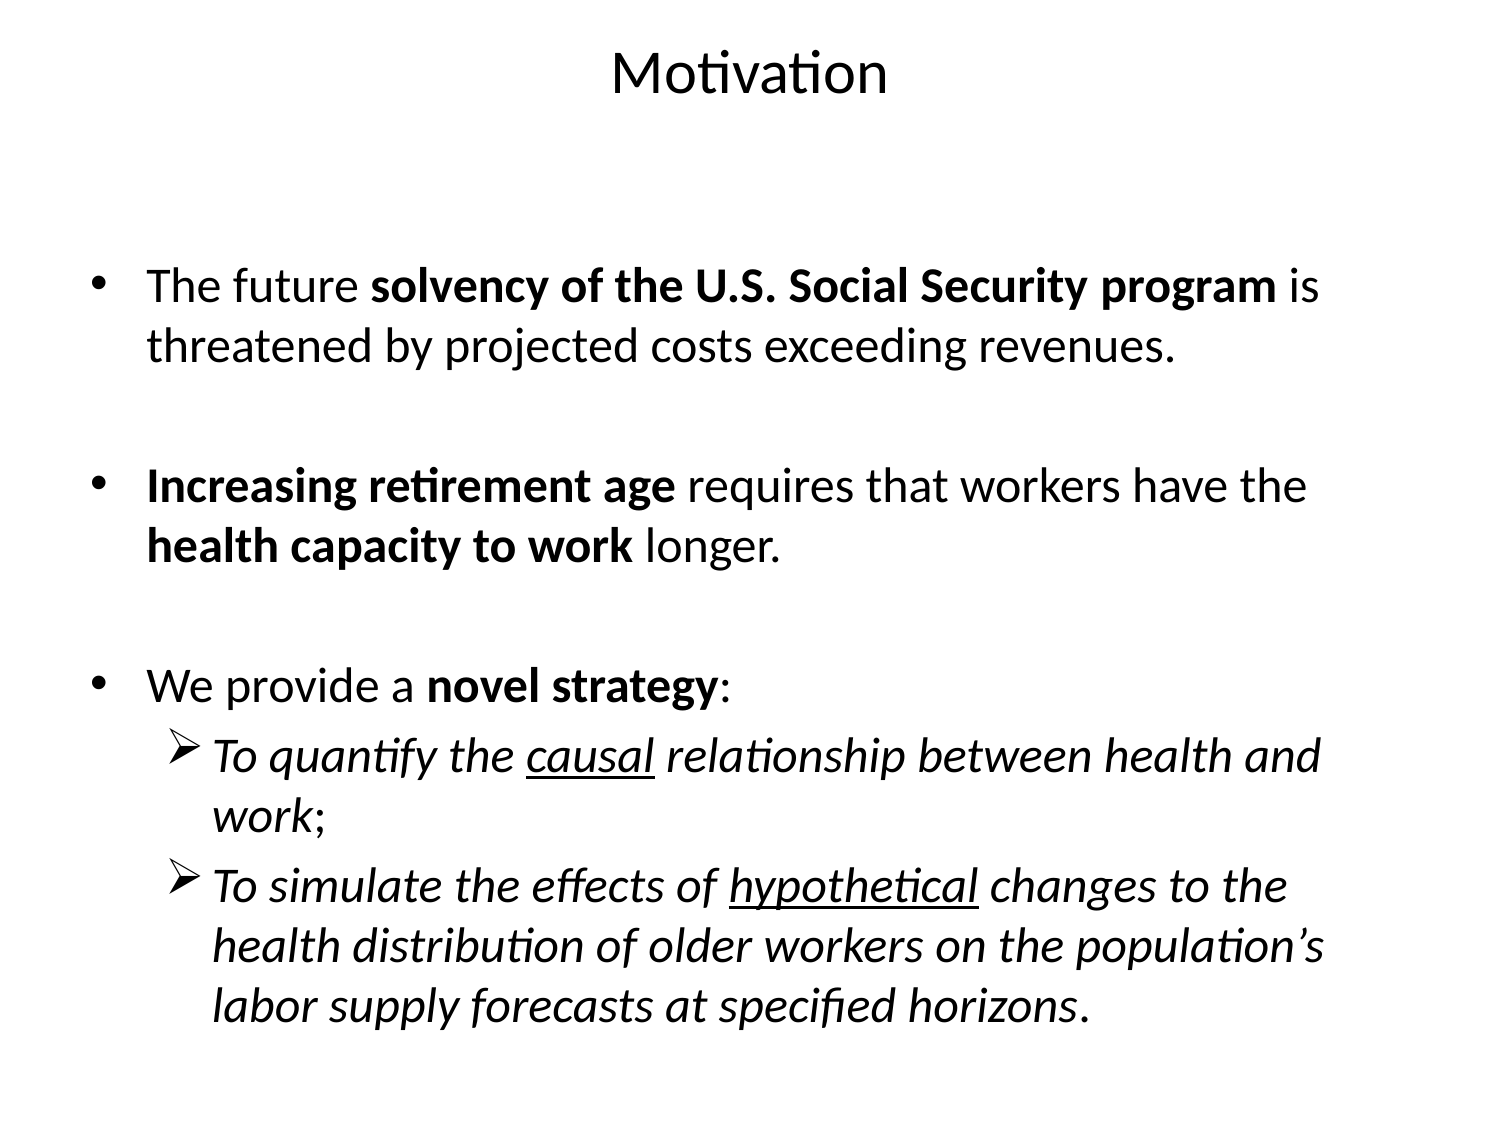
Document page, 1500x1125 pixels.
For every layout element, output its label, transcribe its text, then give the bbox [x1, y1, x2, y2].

list The future solvency of the U.S. Social Security program is threatened by projected costs exceeding revenues. Increasing retirement age requires that workers have the health capacity to work longer. We provide a novel strategy: To quantify the causal relationship between health and work; To simulate the effects of hypothetical changes to the health distribution of older workers on the population’s labor supply forecasts at specified horizons. [75, 174, 1425, 1088]
title Motivation [0, 0, 1500, 138]
